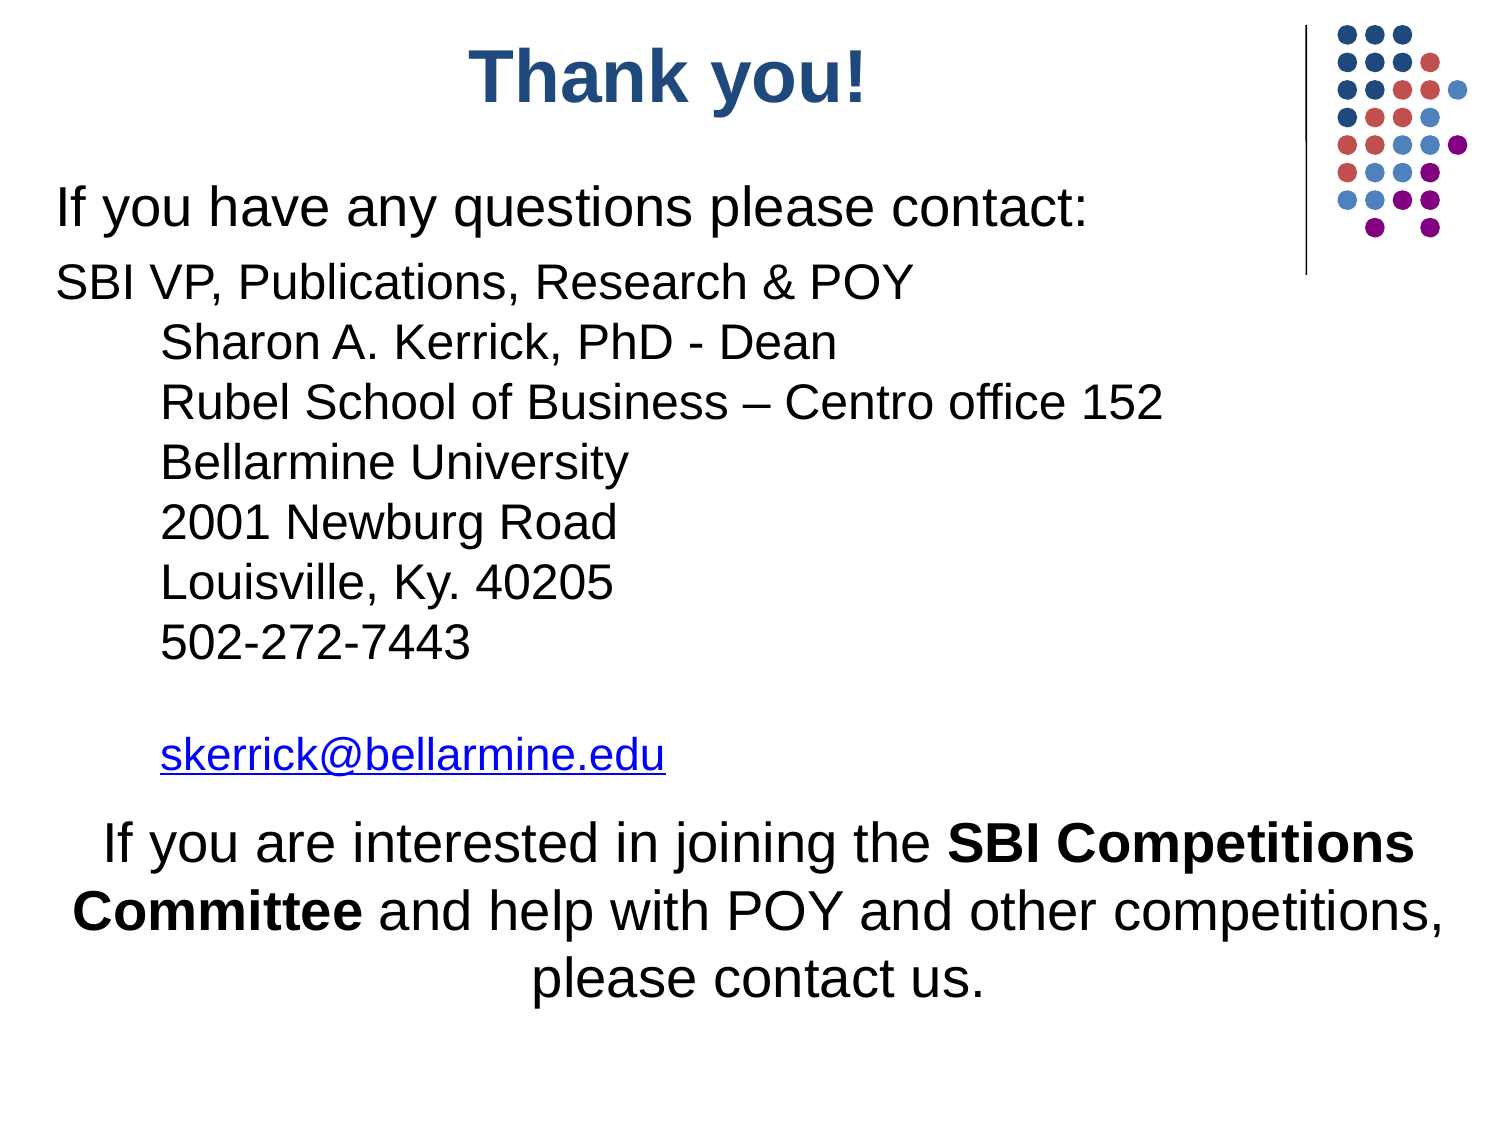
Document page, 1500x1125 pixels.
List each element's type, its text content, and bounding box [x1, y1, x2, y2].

list If you have any questions please contact: SBI VP, Publications, Research & POY Sharon A. Kerrick, PhD - Dean Rubel School of Business – Centro office 152 Bellarmine University 2001 Newburg Road Louisville, Ky. 40205 502-272-7443 skerrick@bellarmine.edu If you are interested in joining the SBI Competitions Committee and help with POY and other competitions, please contact us. [40, 162, 1478, 886]
title Thank you! [37, 37, 1300, 125]
